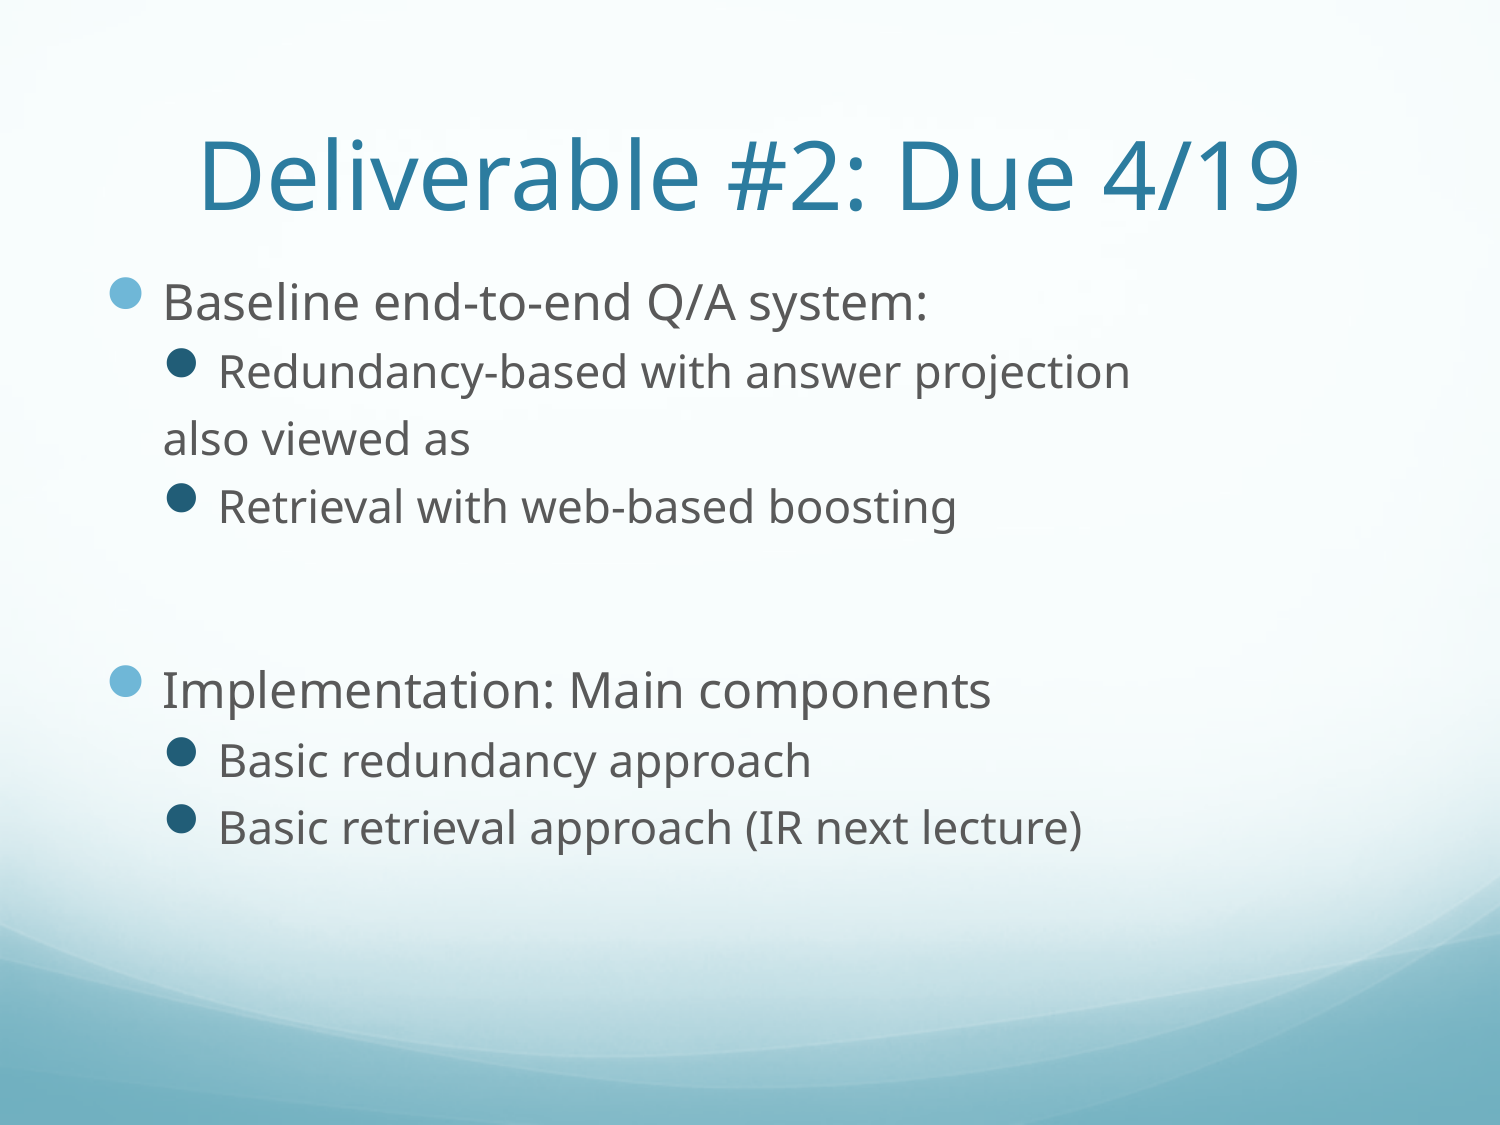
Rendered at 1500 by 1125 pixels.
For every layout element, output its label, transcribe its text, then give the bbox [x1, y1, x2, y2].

title Deliverable #2: Due 4/19 [90, 17, 1410, 237]
list Baseline end-to-end Q/A system: Redundancy-based with answer projection also viewed as Retrieval with web-based boosting Implementation: Main components Basic redundancy approach Basic retrieval approach (IR next lecture) [90, 262, 1410, 975]
